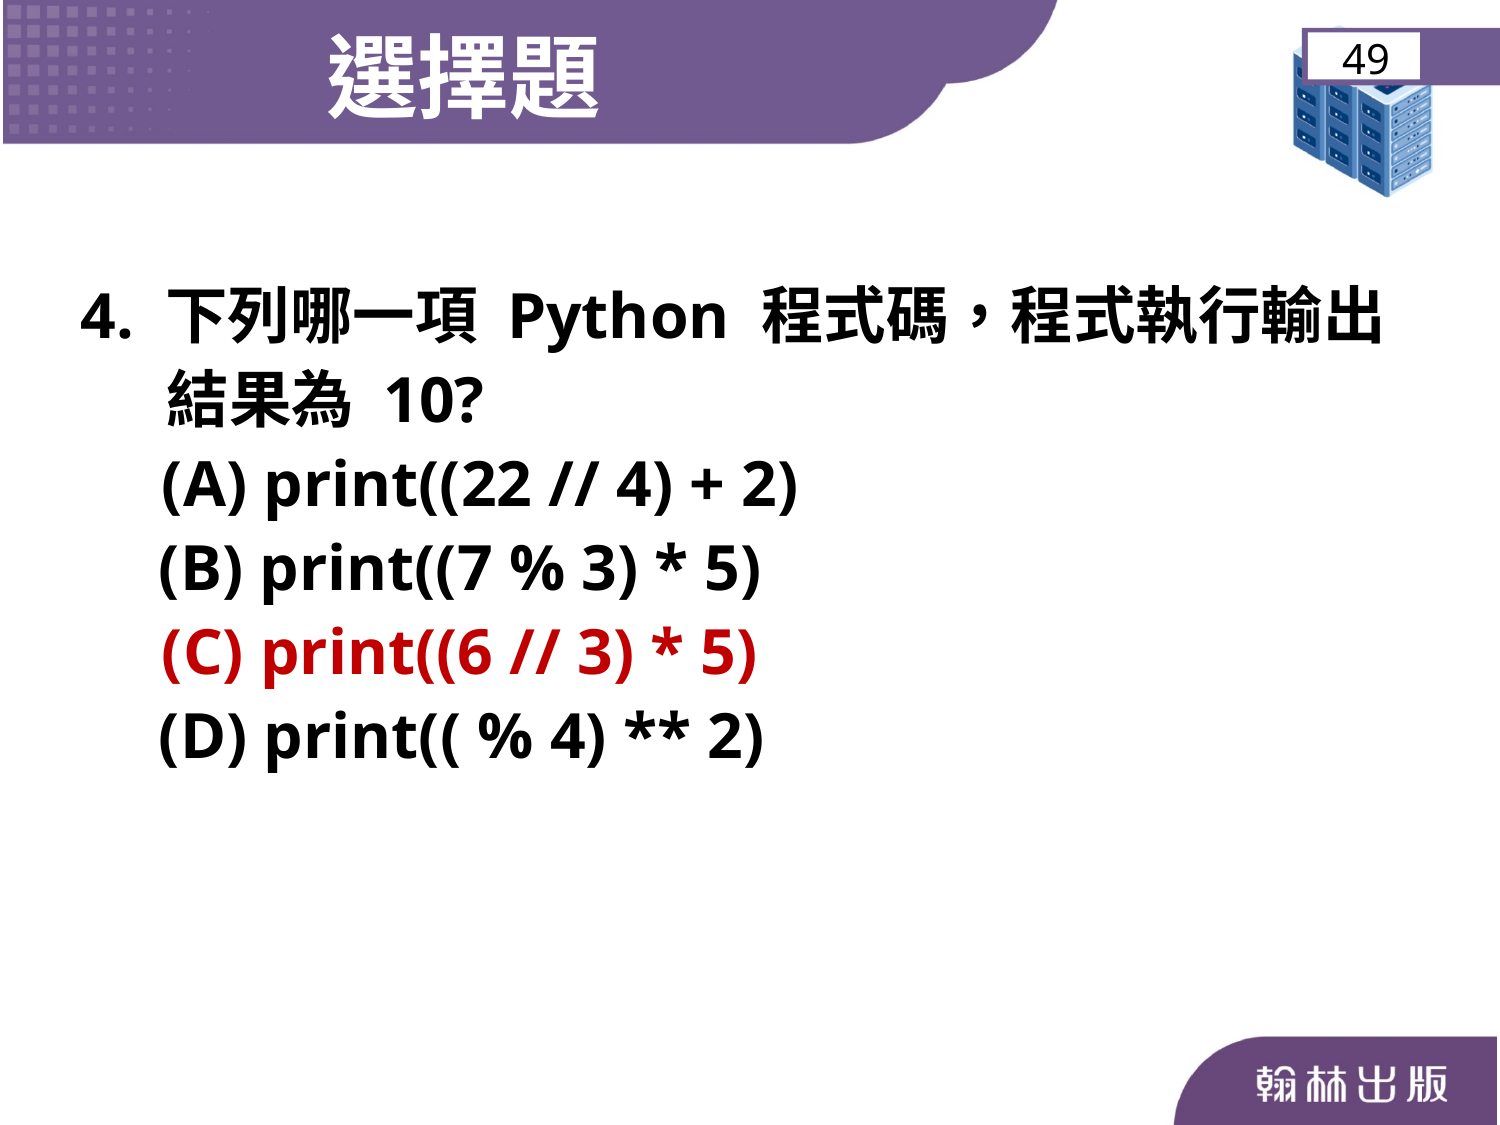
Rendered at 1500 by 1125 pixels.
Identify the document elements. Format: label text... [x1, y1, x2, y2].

title 選擇題 [311, 1, 1204, 163]
picture [3, 0, 1497, 1125]
text_box 49 [1307, 24, 1426, 77]
list 4. 下列哪一項 Python 程式碼，程式執行輸出 結果為 10? (A) print((22 // 4) + 2) (B) print((7 % 3) * 5) (C) print((6 // 3) * 5) (D) print(( % 4) ** 2) [65, 276, 1435, 965]
